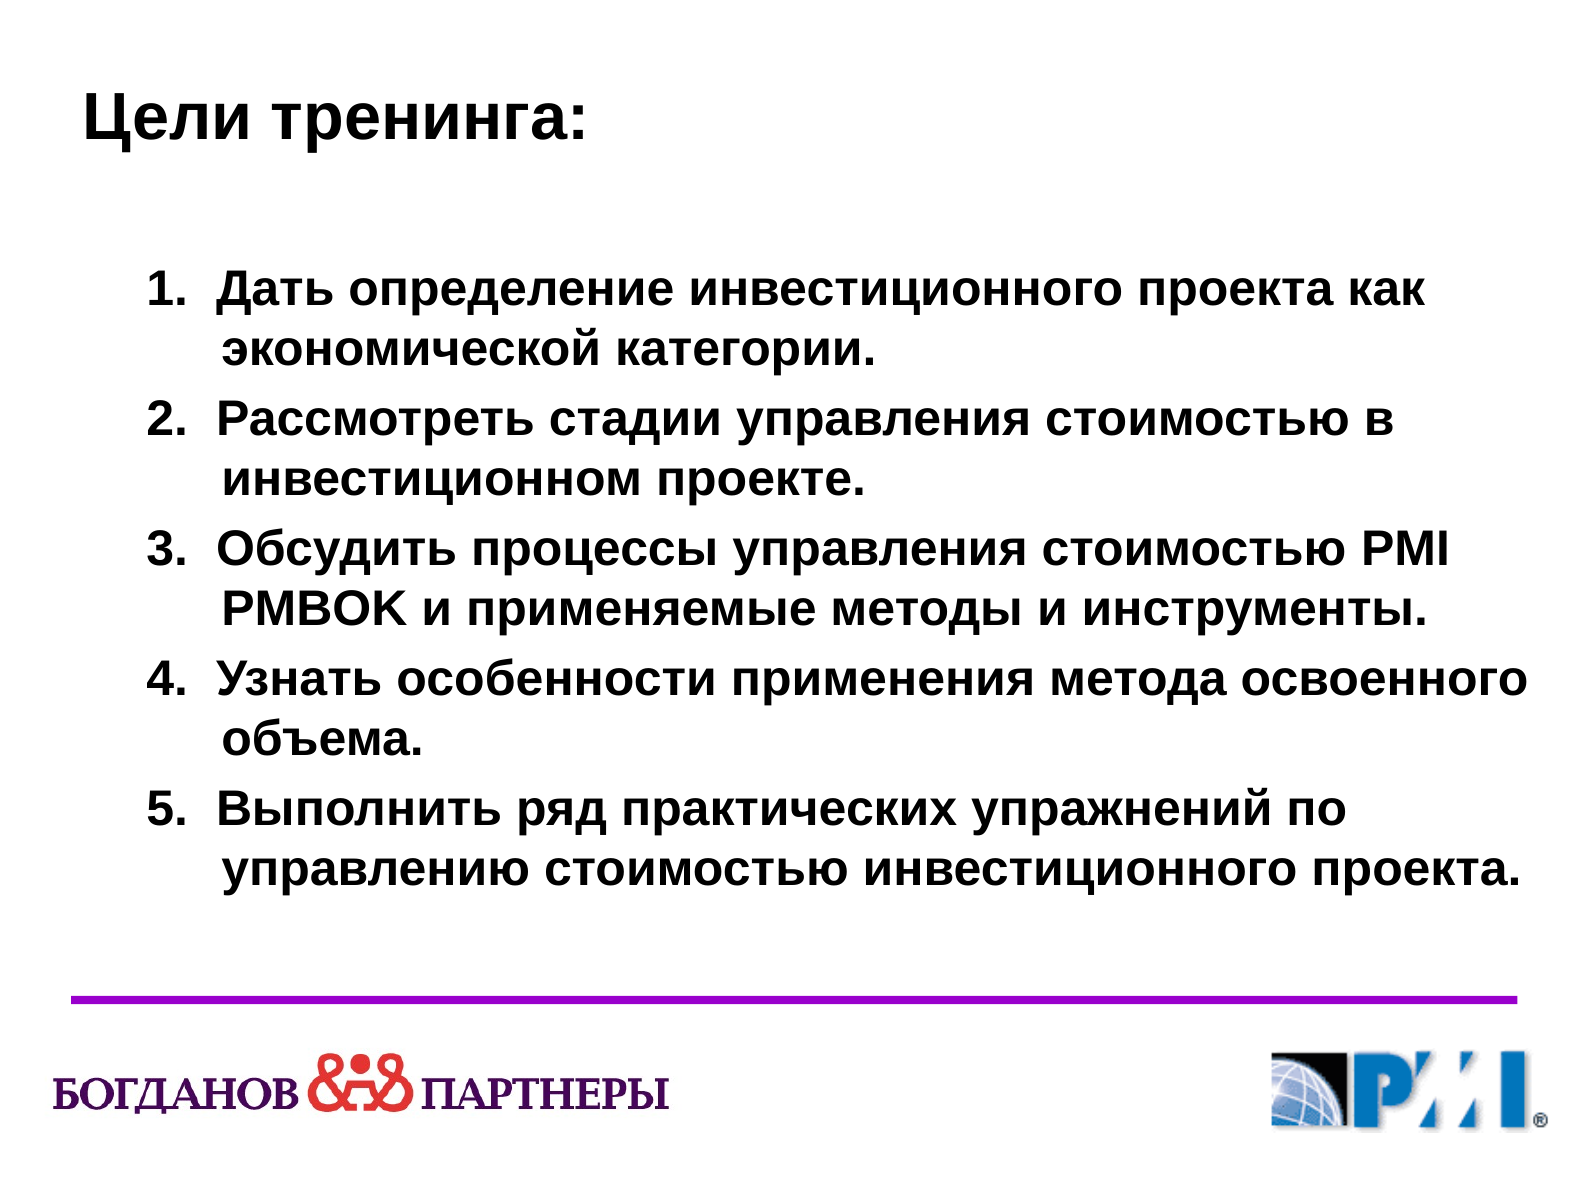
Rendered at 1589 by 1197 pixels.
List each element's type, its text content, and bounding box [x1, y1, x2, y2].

picture [1256, 1048, 1557, 1133]
title Цели тренинга: [73, 68, 604, 158]
text_box 1. Дать определение инвестиционного проекта как экономической категории. 2. Рассмотреть стадии управления стоимостью в инвестиционном проекте. 3. Обсудить процессы управления стоимостью PMI PMBOK и применяемые методы и инструменты. 4. Узнать особенности применения метода освоенного объема. 5. Выполнить ряд практических упражнений по управлению стоимостью инвестиционного проекта. [131, 248, 1557, 911]
picture [31, 1034, 689, 1139]
